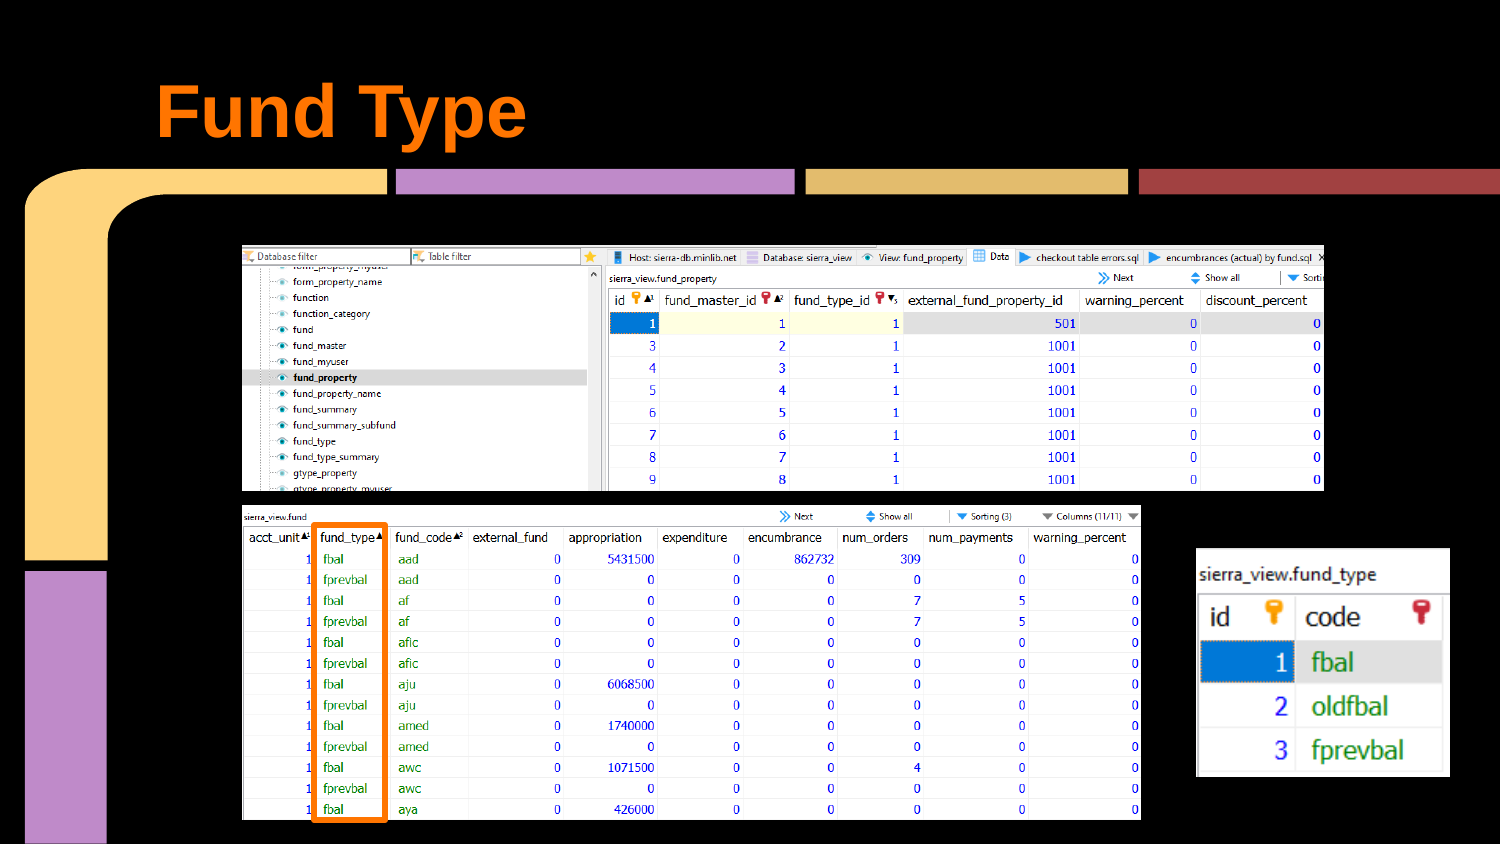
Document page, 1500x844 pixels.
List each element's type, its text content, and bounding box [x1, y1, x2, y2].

picture [241, 244, 1324, 492]
picture [1196, 548, 1450, 778]
title Fund Type [140, 26, 1425, 168]
picture [241, 505, 1141, 821]
